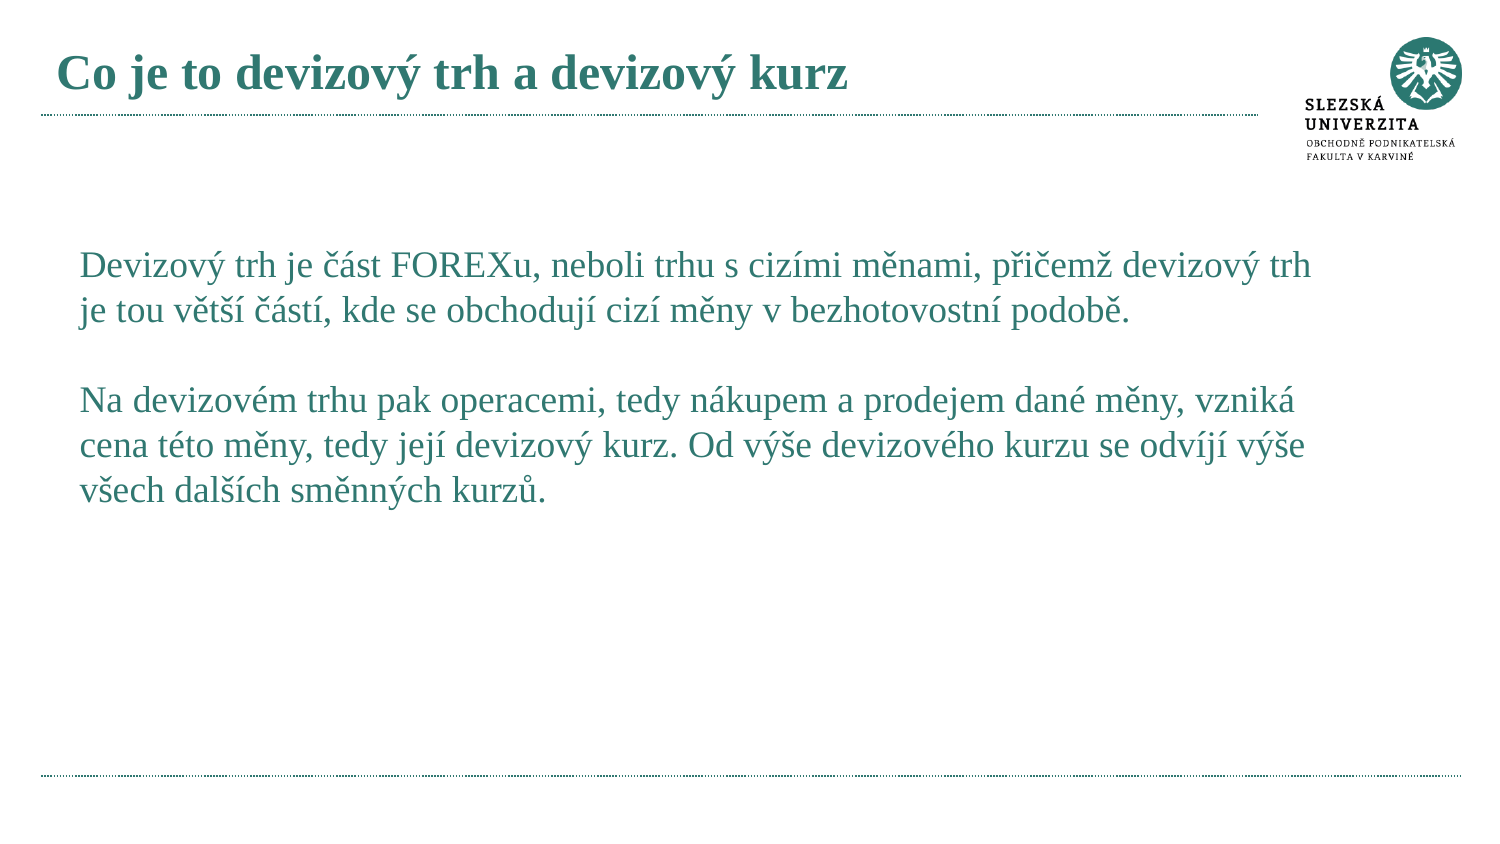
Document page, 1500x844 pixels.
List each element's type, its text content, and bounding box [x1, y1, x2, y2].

picture [1305, 37, 1462, 160]
text_box Devizový trh je část FOREXu, neboli trhu s cizími měnami, přičemž devizový trh je tou větší částí, kde se obchodují cizí měny v bezhotovostní podobě. Na devizovém trhu pak operacemi, tedy nákupem a prodejem dané měny, vzniká cena této měny, tedy její devizový kurz. Od výše devizového kurzu se odvíjí výše všech dalších směnných kurzů. [64, 232, 1329, 518]
title Co je to devizový trh a devizový kurz [41, 32, 1152, 116]
